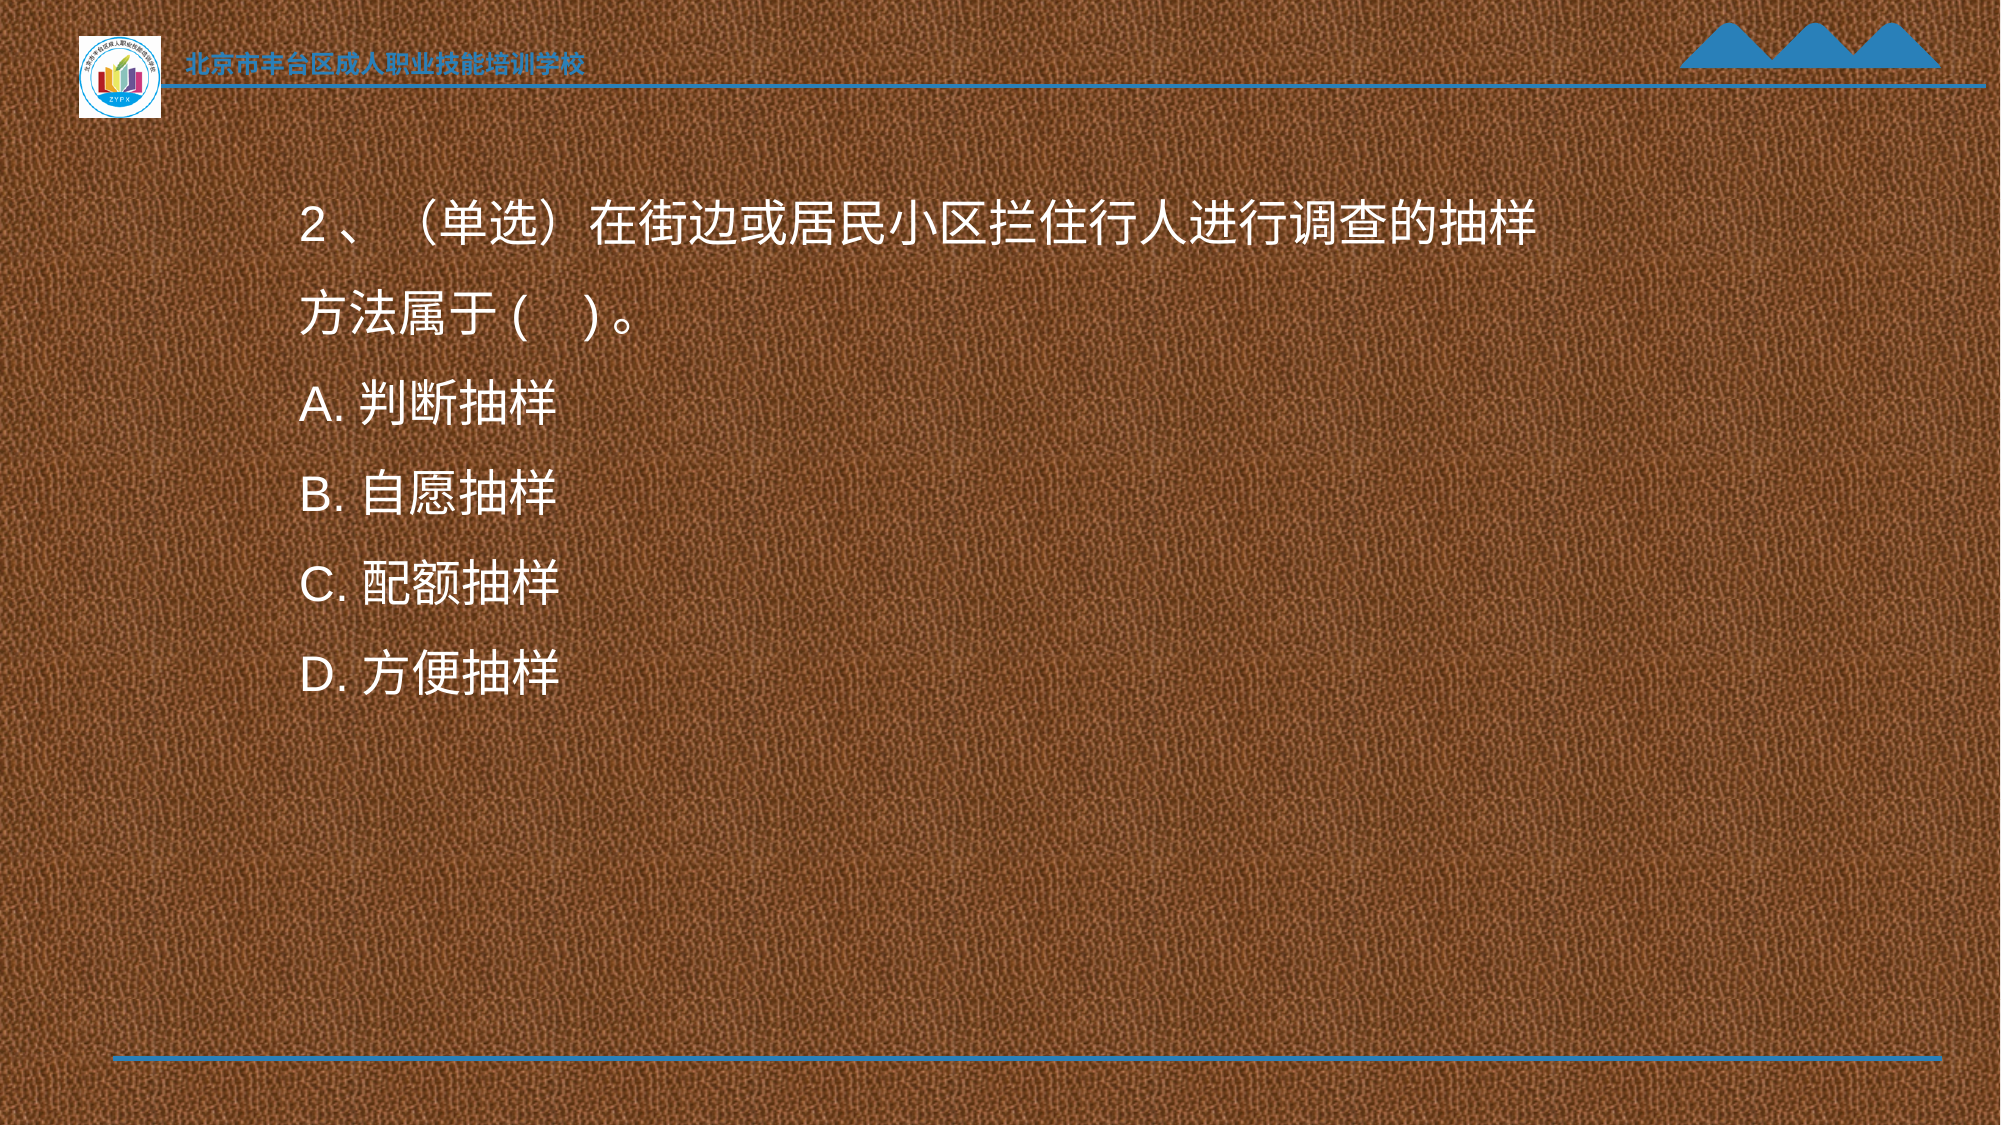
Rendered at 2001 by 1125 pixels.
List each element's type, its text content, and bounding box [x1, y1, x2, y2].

text_box [1763, 21, 1853, 70]
text_box 2、（单选）在街边或居民小区拦住行人进行调查的抽样方法属于( )。 A.判断抽样 B.自愿抽样 C.配额抽样 D.方便抽样 [284, 154, 1588, 800]
text_box 北京市丰台区成人职业技能培训学校 [170, 40, 632, 85]
text_box [1677, 21, 1772, 70]
text_box [1840, 21, 1944, 70]
picture [0, 0, 2001, 1125]
